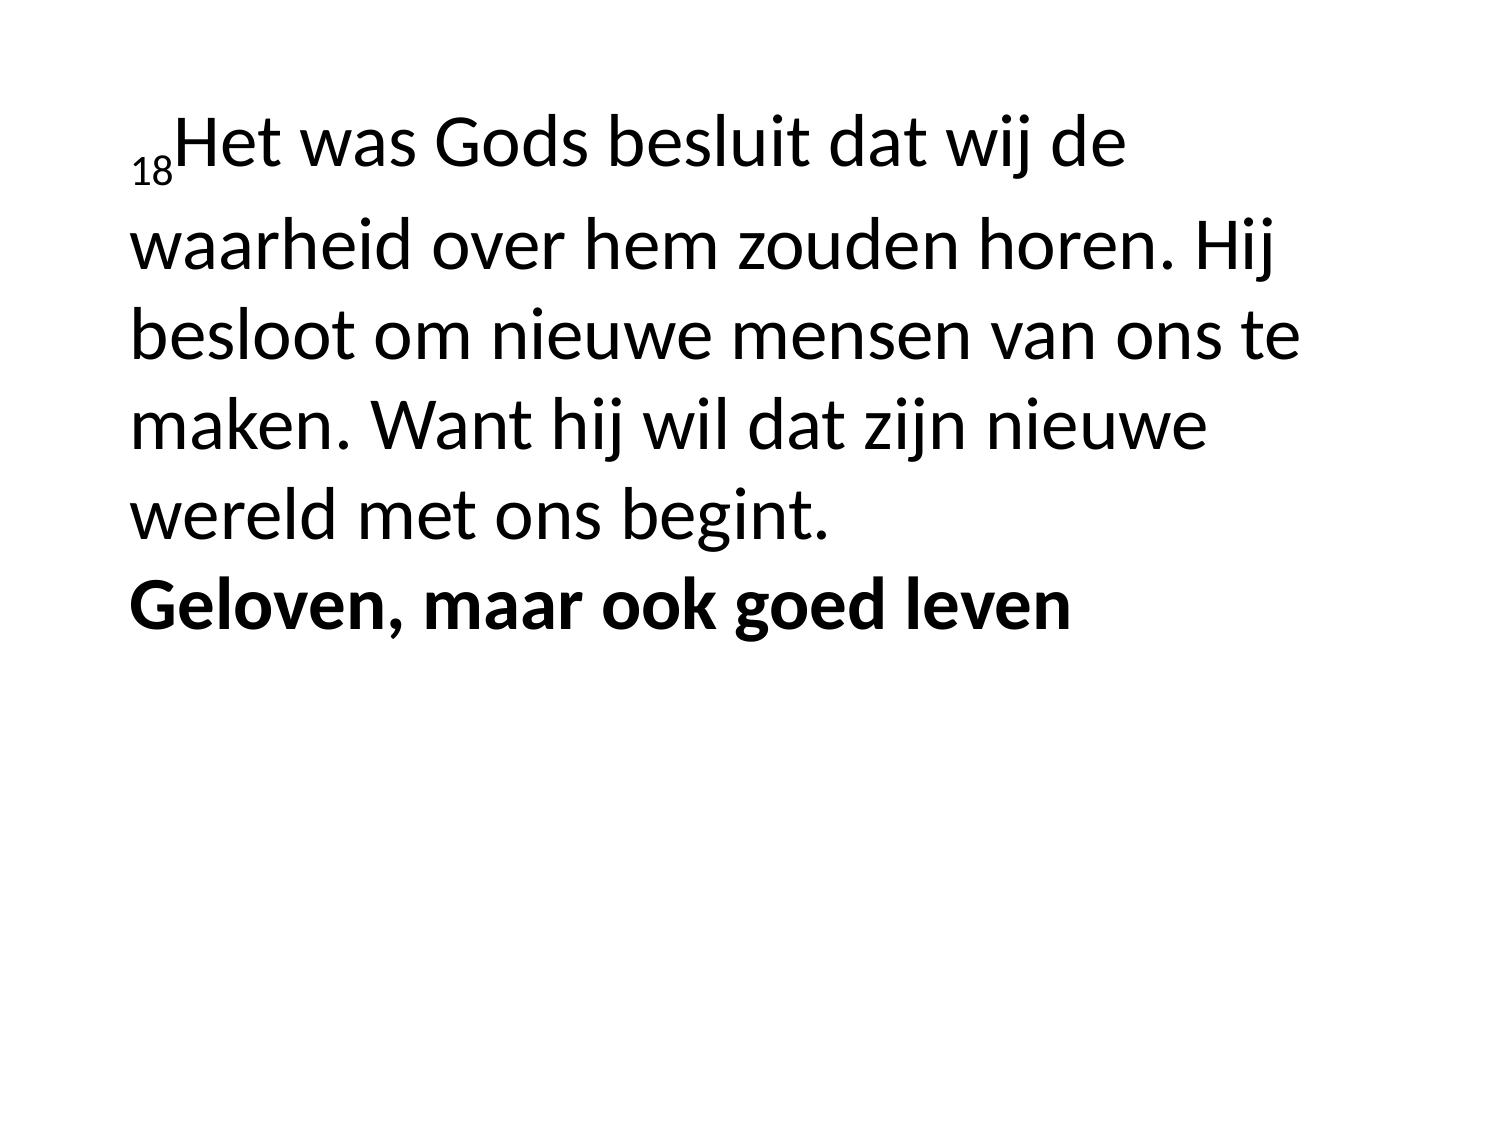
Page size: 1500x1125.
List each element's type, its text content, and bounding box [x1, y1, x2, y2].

text_box 18Het was Gods besluit dat wij de waarheid over hem zouden horen. Hij besloot om nieuwe mensen van ons te maken. Want hij wil dat zijn nieuwe wereld met ons begint. Geloven, maar ook goed leven [114, 84, 1395, 652]
